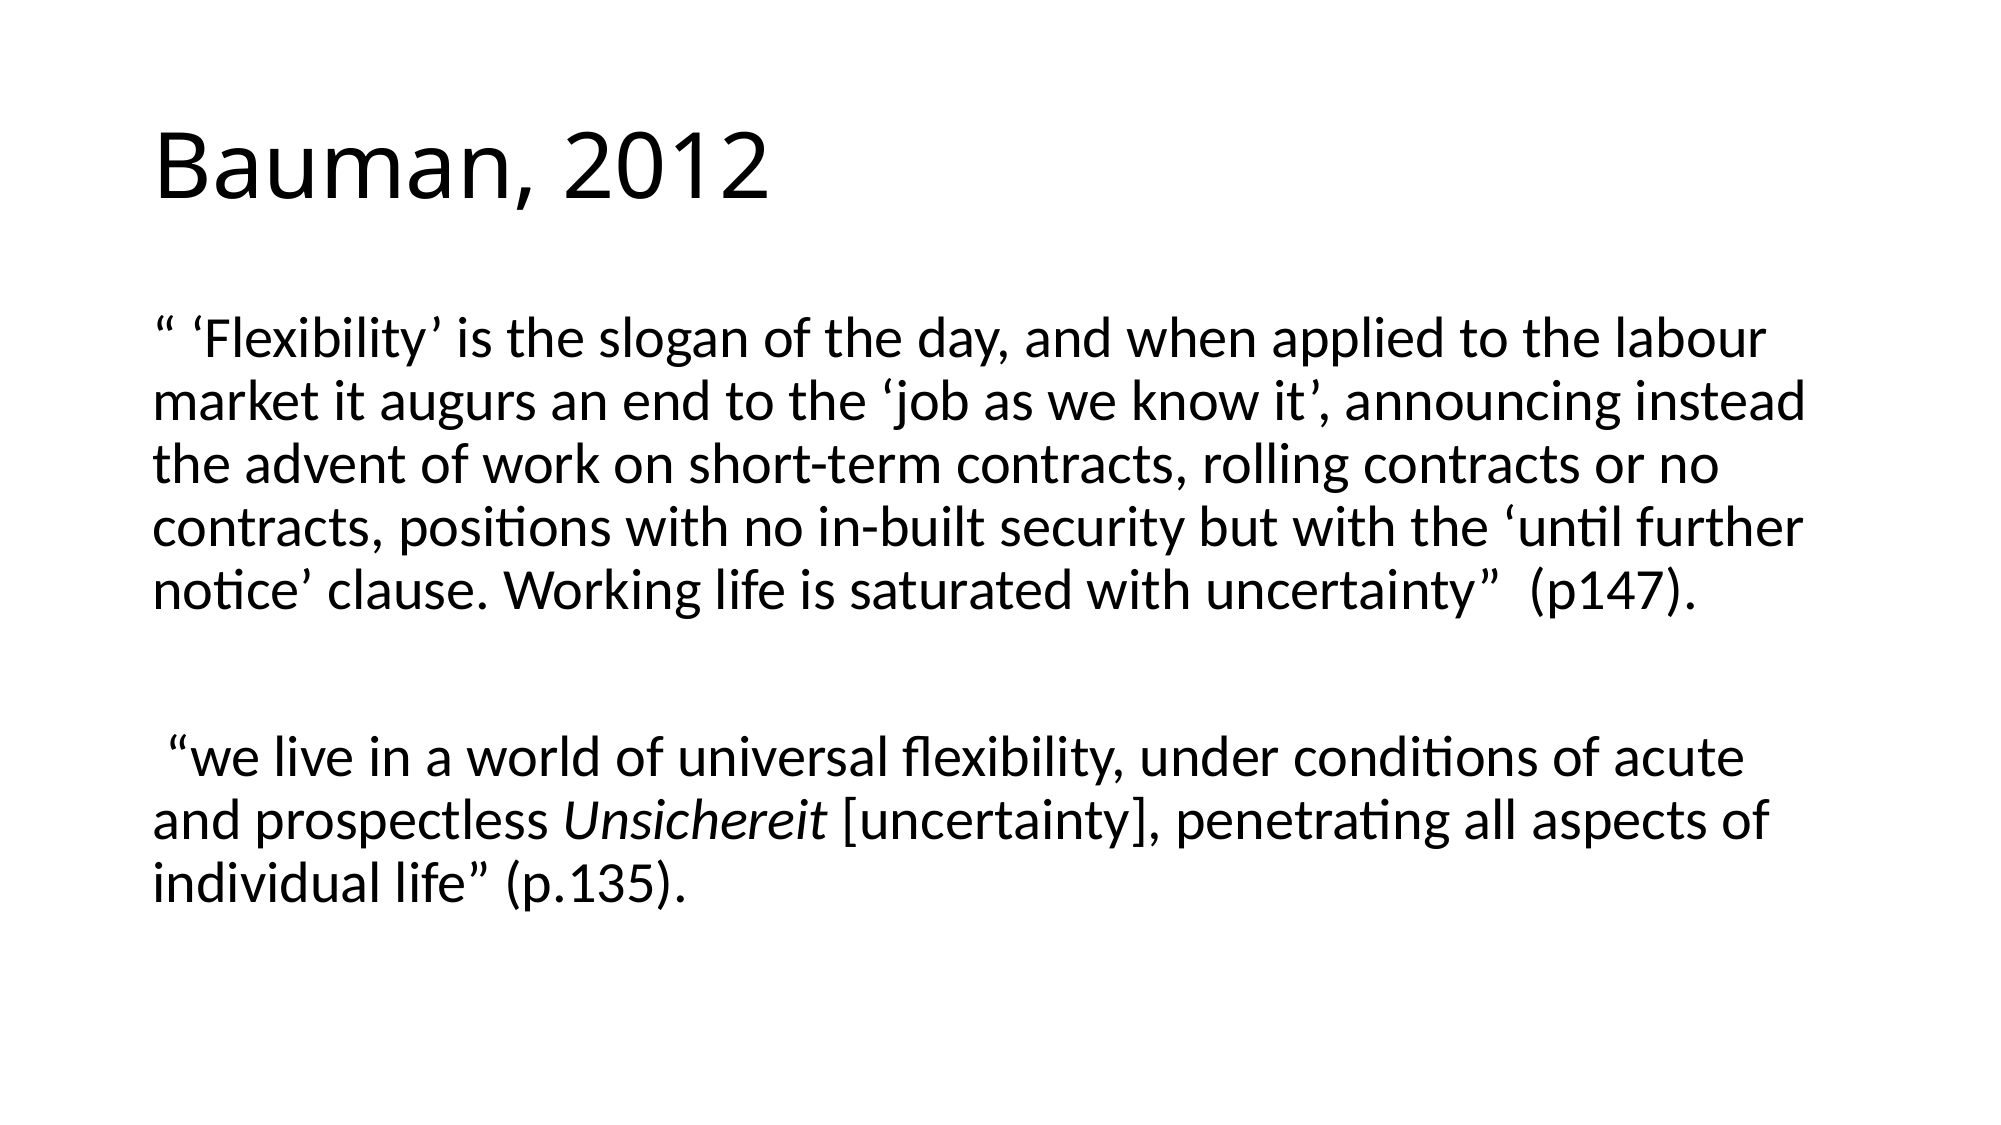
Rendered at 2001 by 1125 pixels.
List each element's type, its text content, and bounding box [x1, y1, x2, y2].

title Bauman, 2012 [137, 59, 1863, 278]
list “ ‘Flexibility’ is the slogan of the day, and when applied to the labour market it augurs an end to the ‘job as we know it’, announcing instead the advent of work on short-term contracts, rolling contracts or no contracts, positions with no in-built security but with the ‘until further notice’ clause. Working life is saturated with uncertainty” (p147). “we live in a world of universal flexibility, under conditions of acute and prospectless Unsichereit [uncertainty], penetrating all aspects of individual life” (p.135). [137, 299, 1863, 1014]
